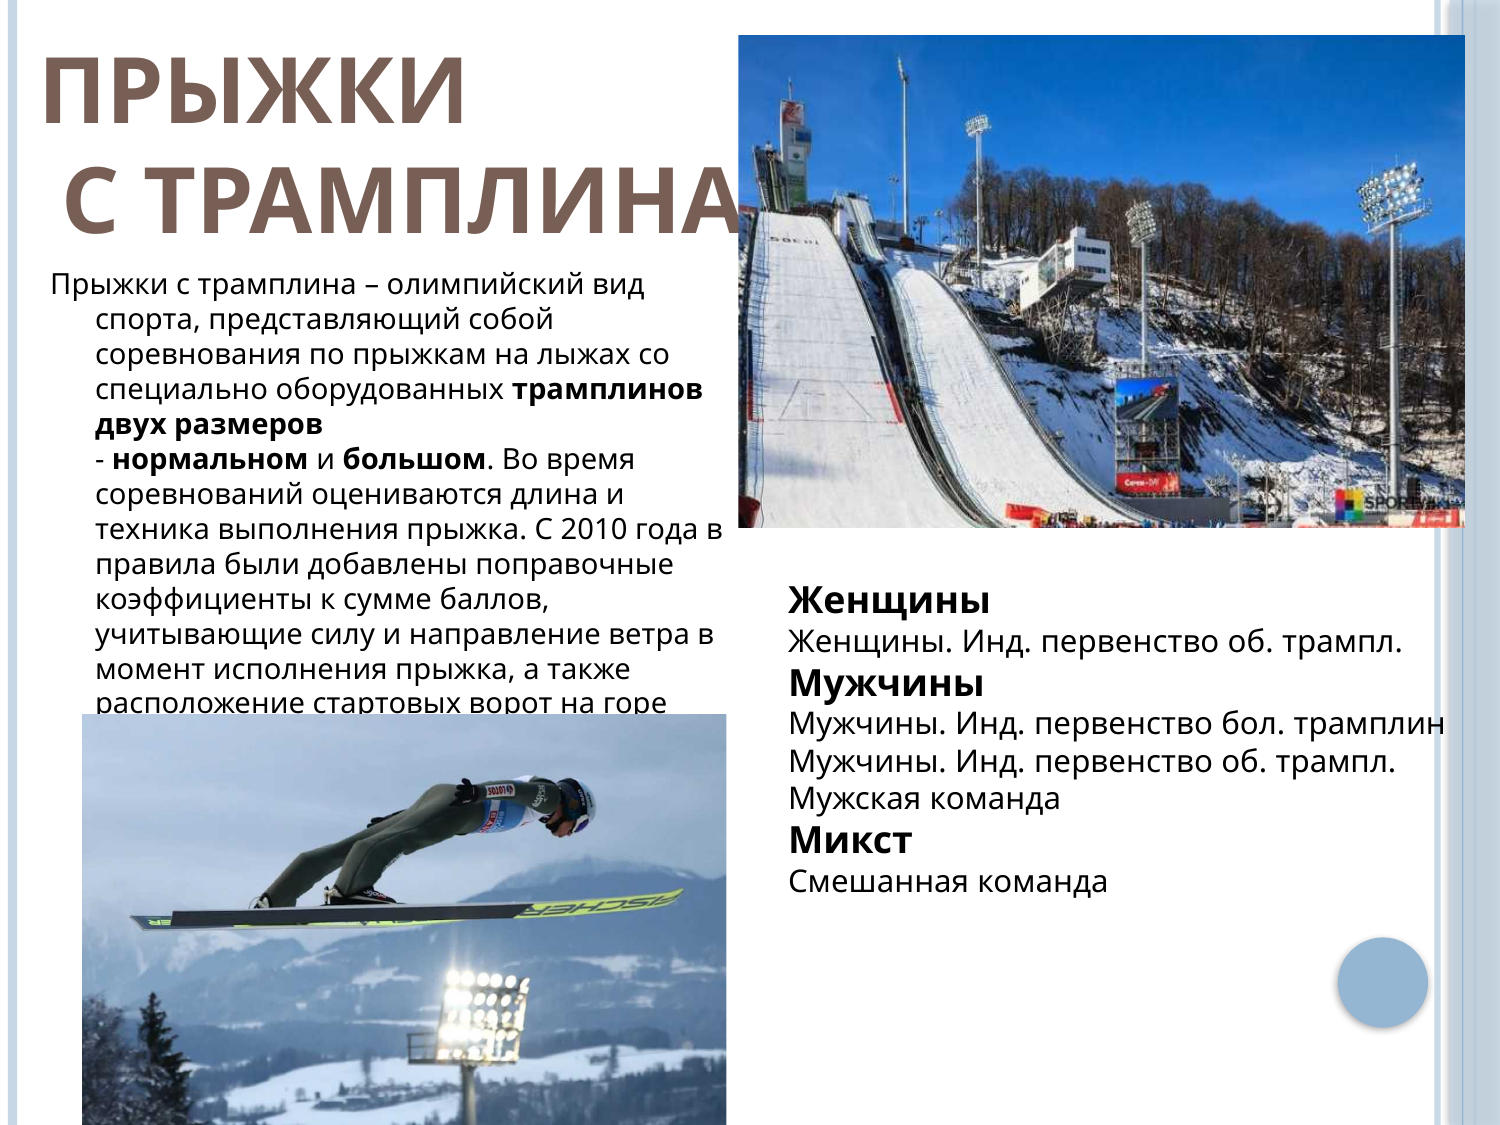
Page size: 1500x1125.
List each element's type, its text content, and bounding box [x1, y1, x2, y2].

text_box Женщины Женщины. Инд. первенство об. трампл. Мужчины Мужчины. Инд. первенство бол. трамплин Мужчины. Инд. первенство об. трампл. Мужская команда Микст Смешанная команда [773, 568, 1500, 981]
picture [737, 34, 1466, 528]
title Прыжки с трамплина [23, 23, 809, 260]
list Прыжки с трамплина – олимпийский вид спорта, представляющий собой соревнования по прыжкам на лыжах со специально оборудованных трамплинов двух размеров - нормальном и большом. Во время соревнований оцениваются длина и техника выполнения прыжка. С 2010 года в правила были добавлены поправочные коэффициенты к сумме баллов, учитывающие силу и направление ветра в момент исполнения прыжка, а также расположение стартовых ворот на горе разгона. [35, 257, 739, 821]
picture [81, 714, 727, 1125]
